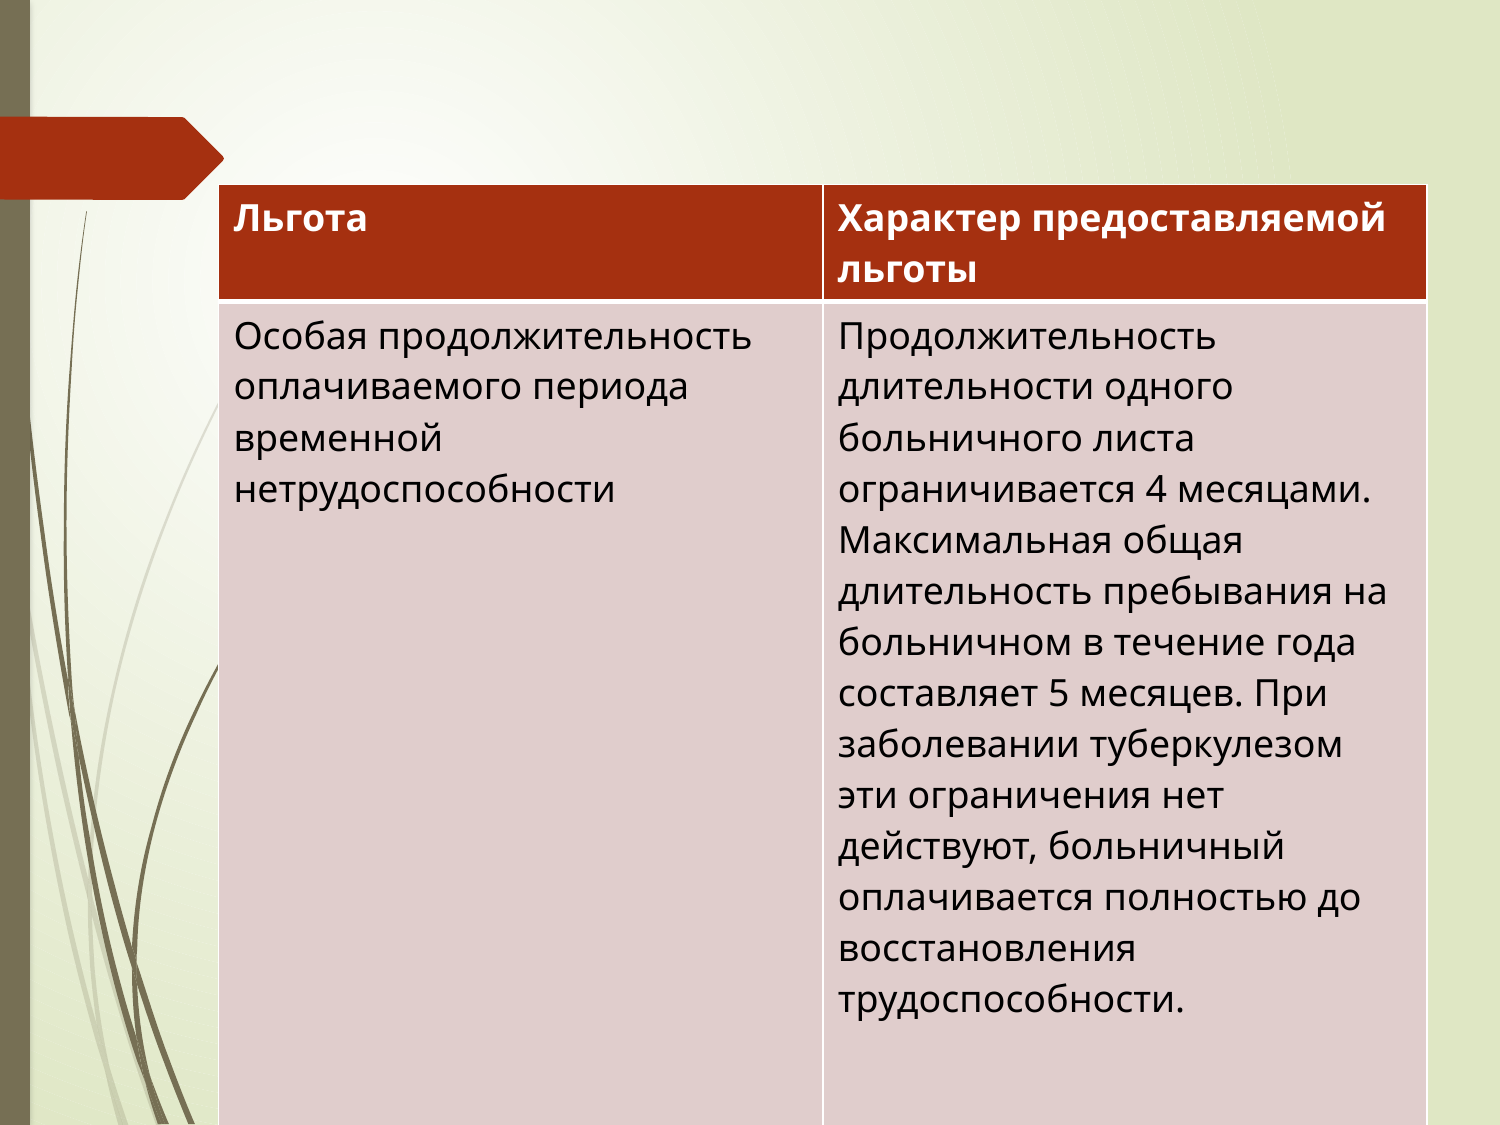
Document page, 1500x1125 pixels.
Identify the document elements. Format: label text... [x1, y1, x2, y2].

table_cell Продолжительность длительности одного больничного листа ограничивается 4 месяцами. Максимальная общая длительность пребывания на больничном в течение года составляет 5 месяцев. При заболевании туберкулезом эти ограничения нет действуют, больничный оплачивается полностью до восстановления трудоспособности. [824, 304, 1426, 1125]
table_header Характер предоставляемой льготы [824, 185, 1426, 299]
table_cell Особая продолжительность оплачиваемого периода временной нетрудоспособности [219, 304, 822, 1125]
table_header Льгота [219, 185, 822, 299]
